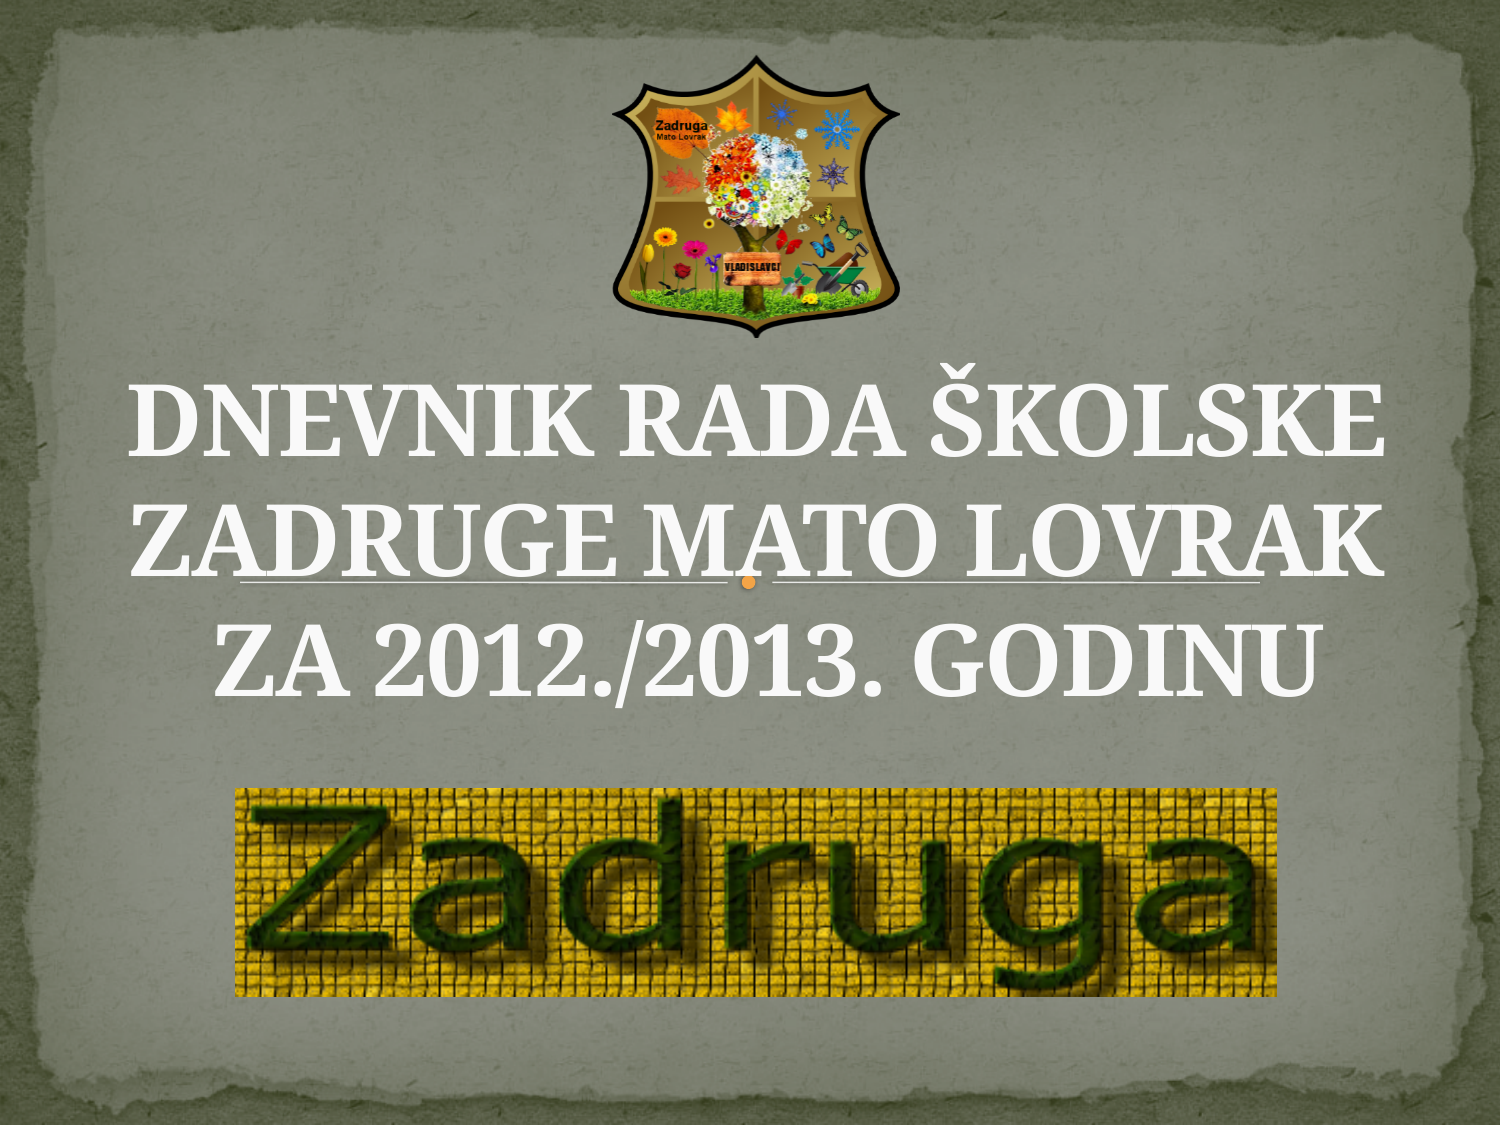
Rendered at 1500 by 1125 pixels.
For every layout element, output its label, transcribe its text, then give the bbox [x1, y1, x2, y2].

title DNEVNIK RADA ŠKOLSKE ZADRUGE MATO LOVRAK ZA 2012./2013. GODINU [74, 311, 1438, 724]
picture [235, 788, 1278, 997]
picture [612, 54, 900, 338]
